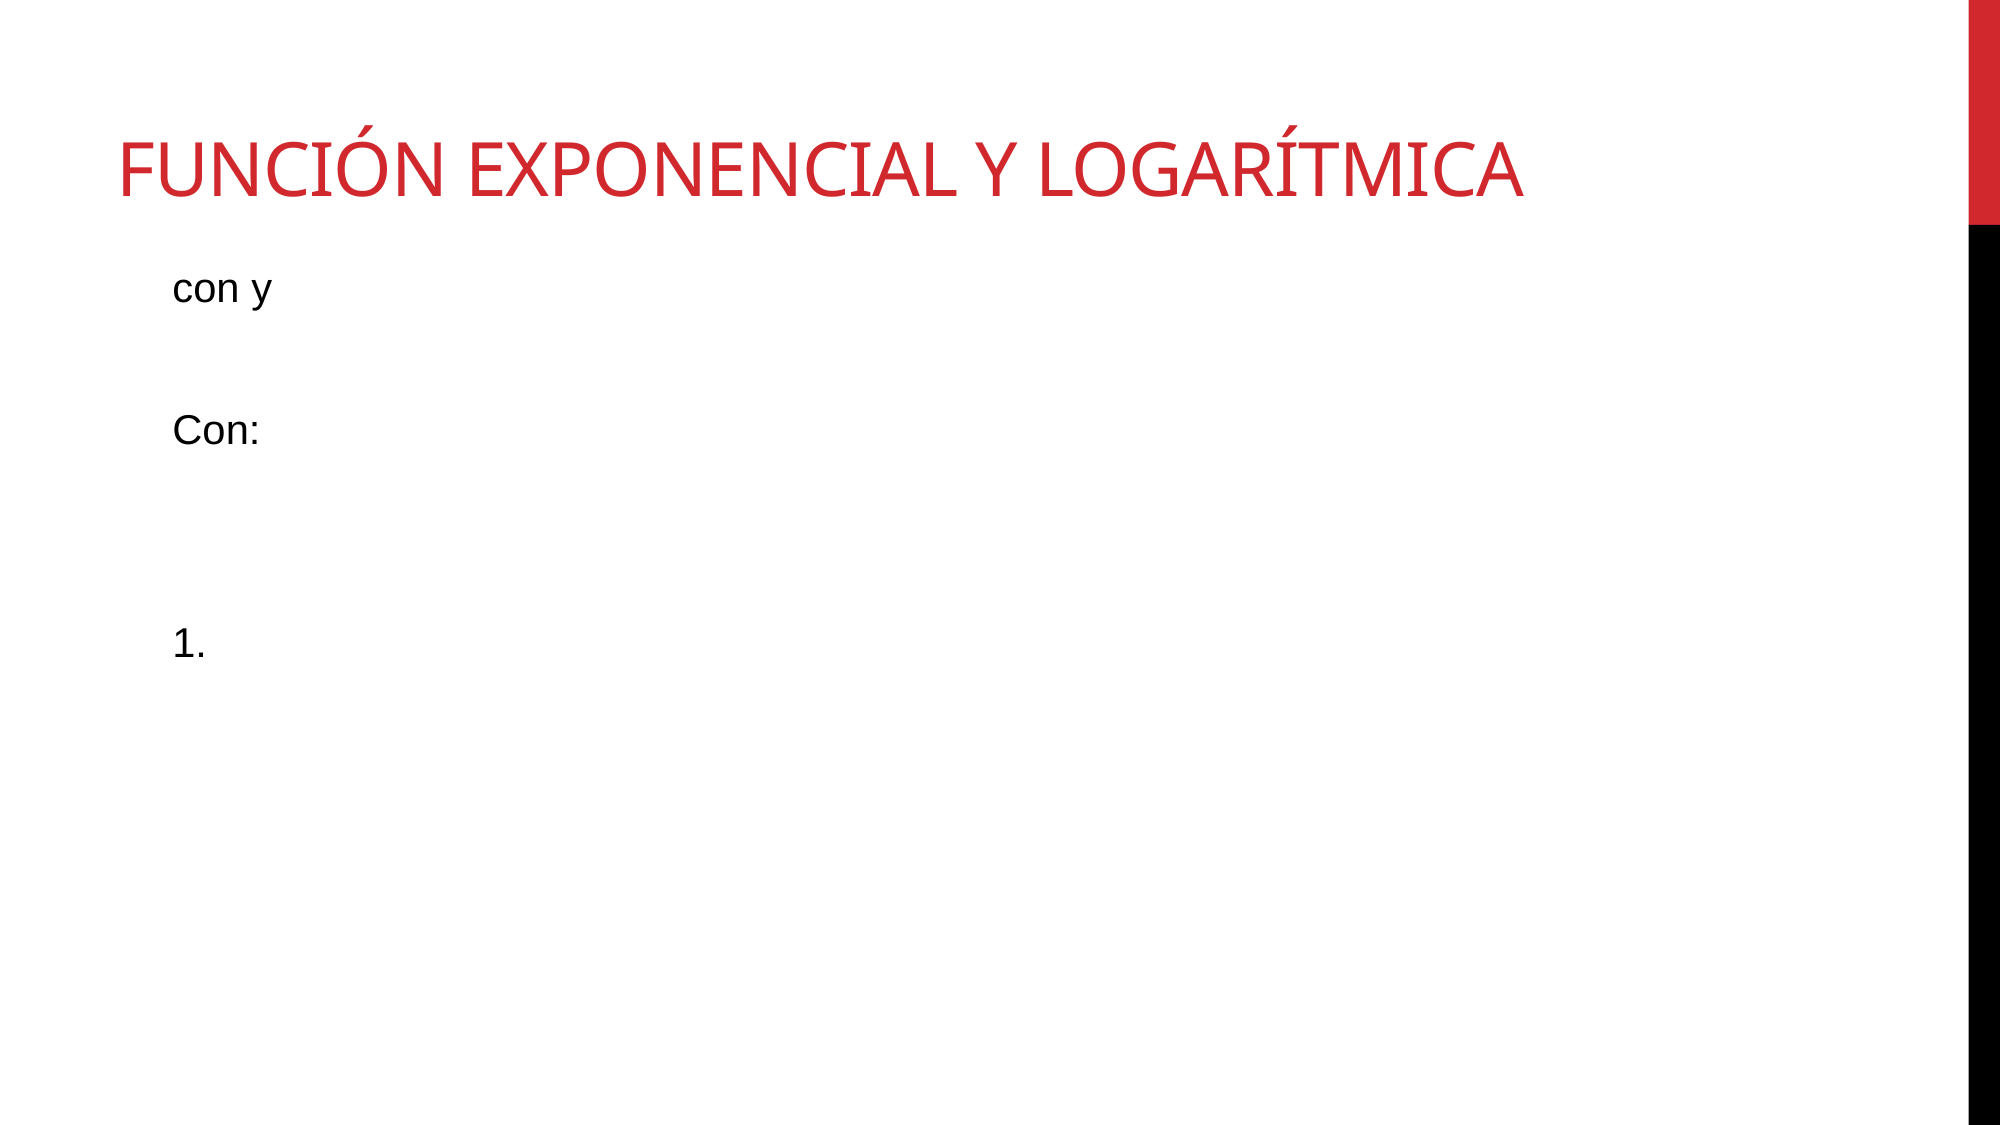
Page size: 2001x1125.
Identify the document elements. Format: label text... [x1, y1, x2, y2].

title Función exponencial y logarítmica [101, 58, 1718, 219]
